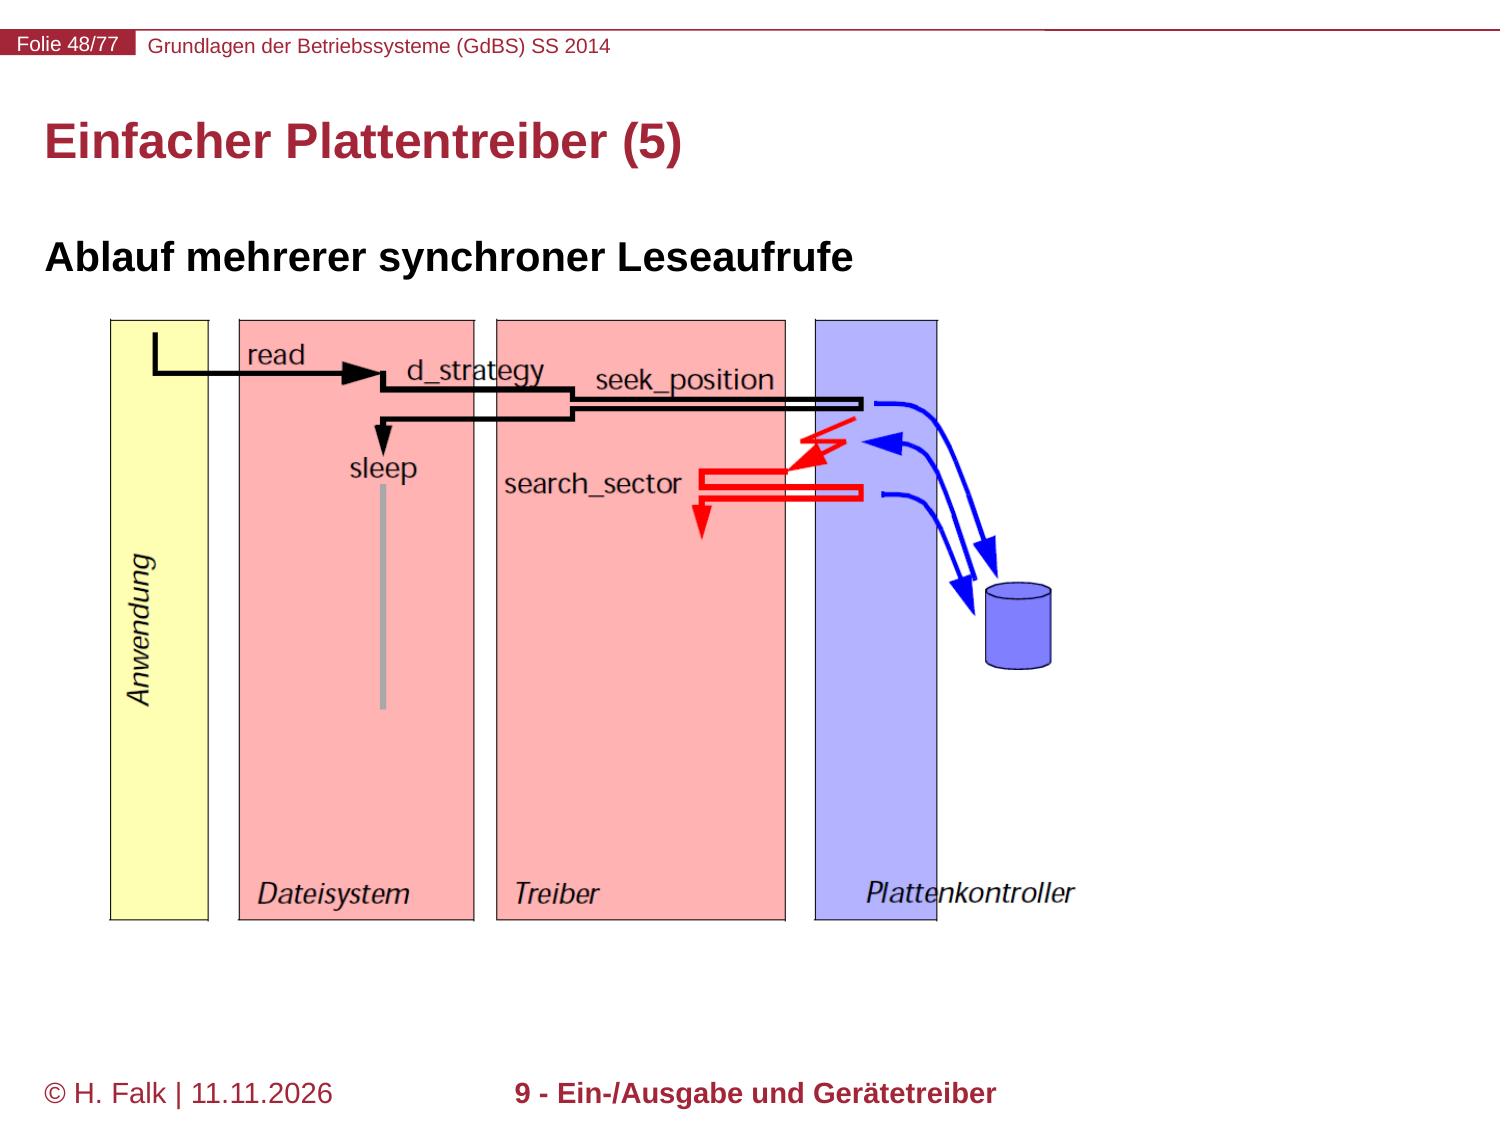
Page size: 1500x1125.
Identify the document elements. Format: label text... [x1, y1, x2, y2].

footer 9 - Ein-/Ausgabe und Gerätetreiber [301, 1066, 1211, 1125]
picture [108, 315, 1078, 923]
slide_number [29, 1066, 301, 1125]
list Ablauf mehrerer synchroner Leseaufrufe [29, 227, 1471, 1047]
title Einfacher Plattentreiber (5) [29, 90, 1471, 198]
